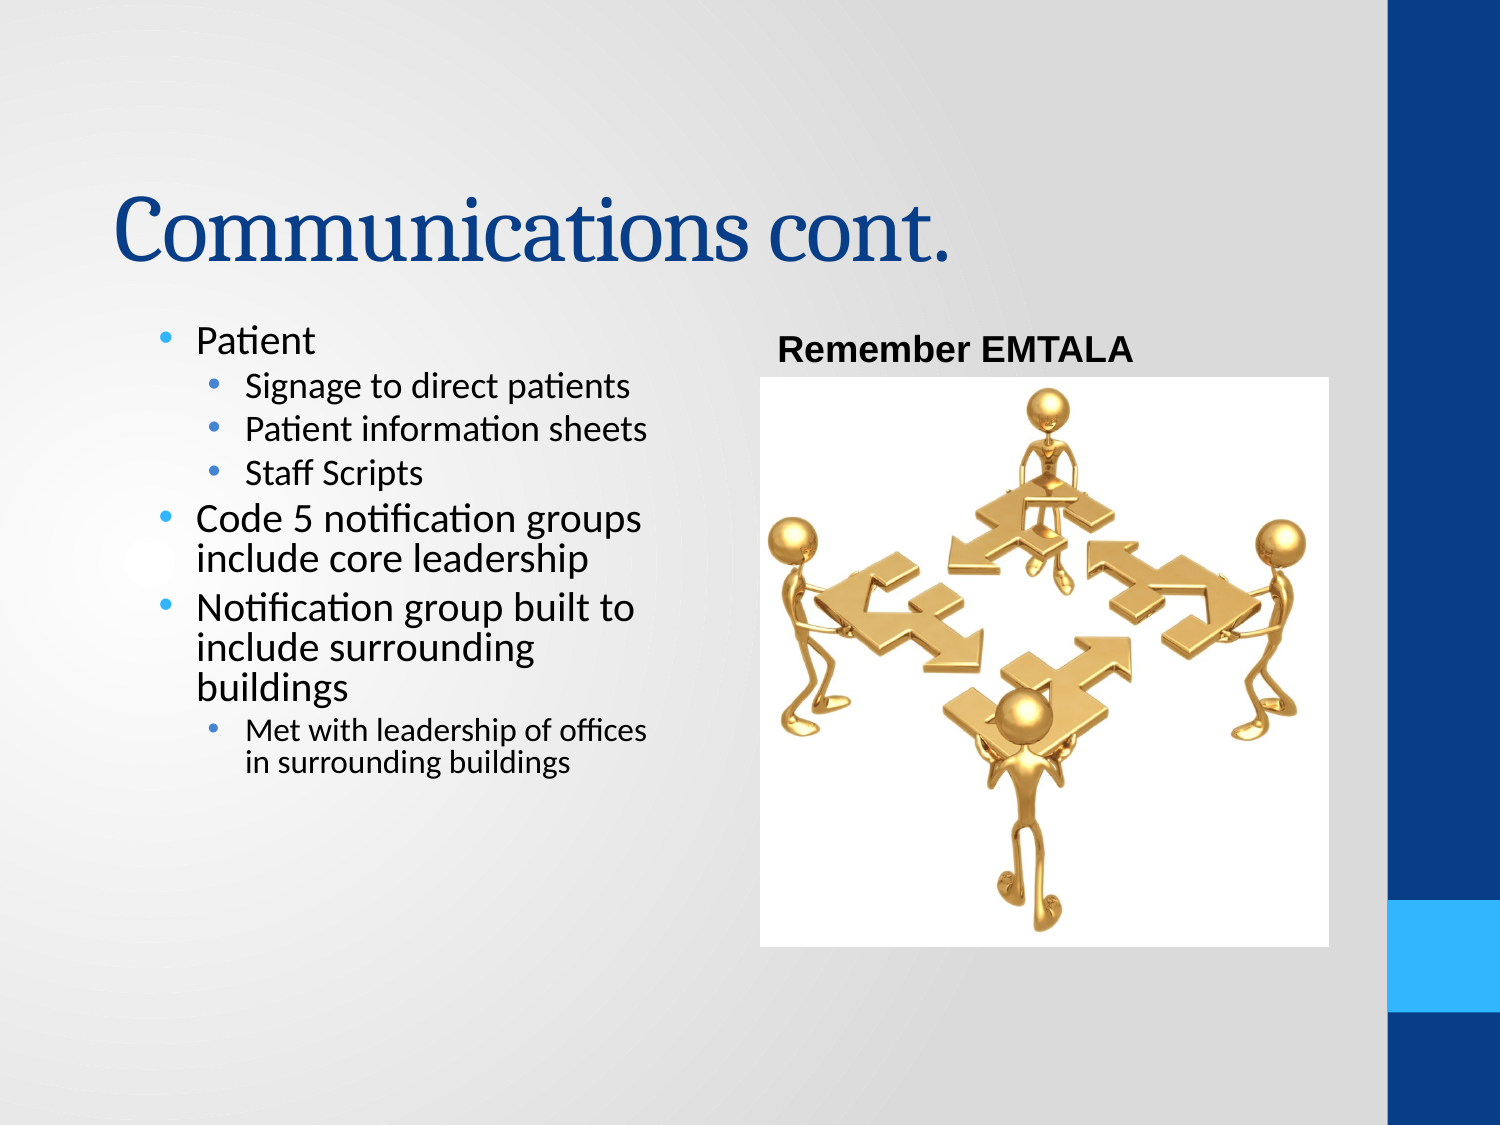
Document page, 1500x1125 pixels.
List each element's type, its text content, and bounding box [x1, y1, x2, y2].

text_box Remember EMTALA [762, 317, 1188, 372]
title Communications cont. [99, 129, 1263, 318]
list Patient Signage to direct patients Patient information sheets Staff Scripts Code 5 notification groups include core leadership Notification group built to include surrounding buildings Met with leadership of offices in surrounding buildings [125, 314, 694, 983]
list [759, 377, 1330, 948]
